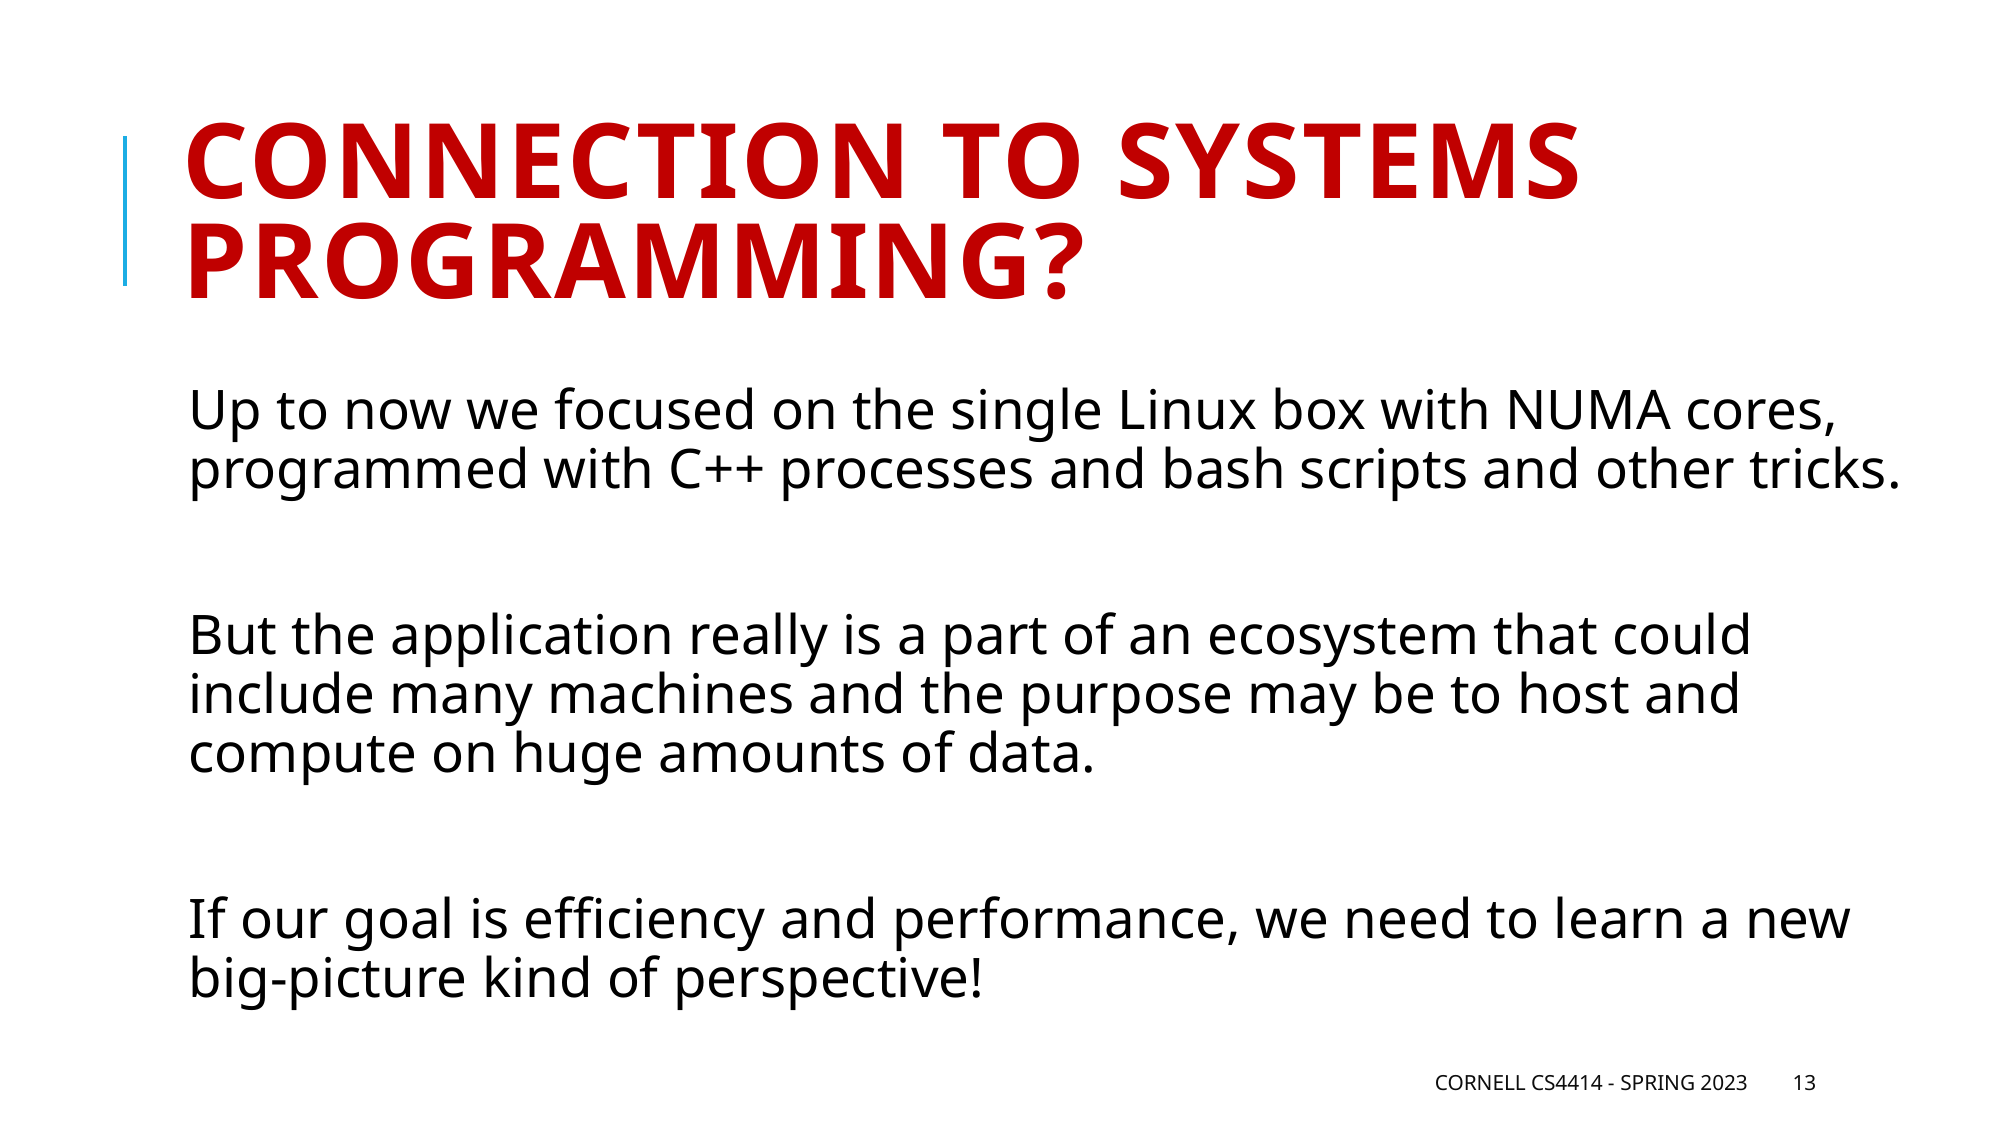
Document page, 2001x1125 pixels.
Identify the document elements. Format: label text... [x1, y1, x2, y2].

slide_number 13 [1777, 1061, 1938, 1107]
title Connection to Systems Programming? [168, 96, 1914, 342]
list Up to now we focused on the single Linux box with NUMA cores, programmed with C++ processes and bash scripts and other tricks. But the application really is a part of an ecosystem that could include many machines and the purpose may be to host and compute on huge amounts of data. If our goal is efficiency and performance, we need to learn a new big-picture kind of perspective! [168, 375, 1914, 1035]
footer Cornell CS4414 - Spring 2023 [794, 1061, 1763, 1107]
